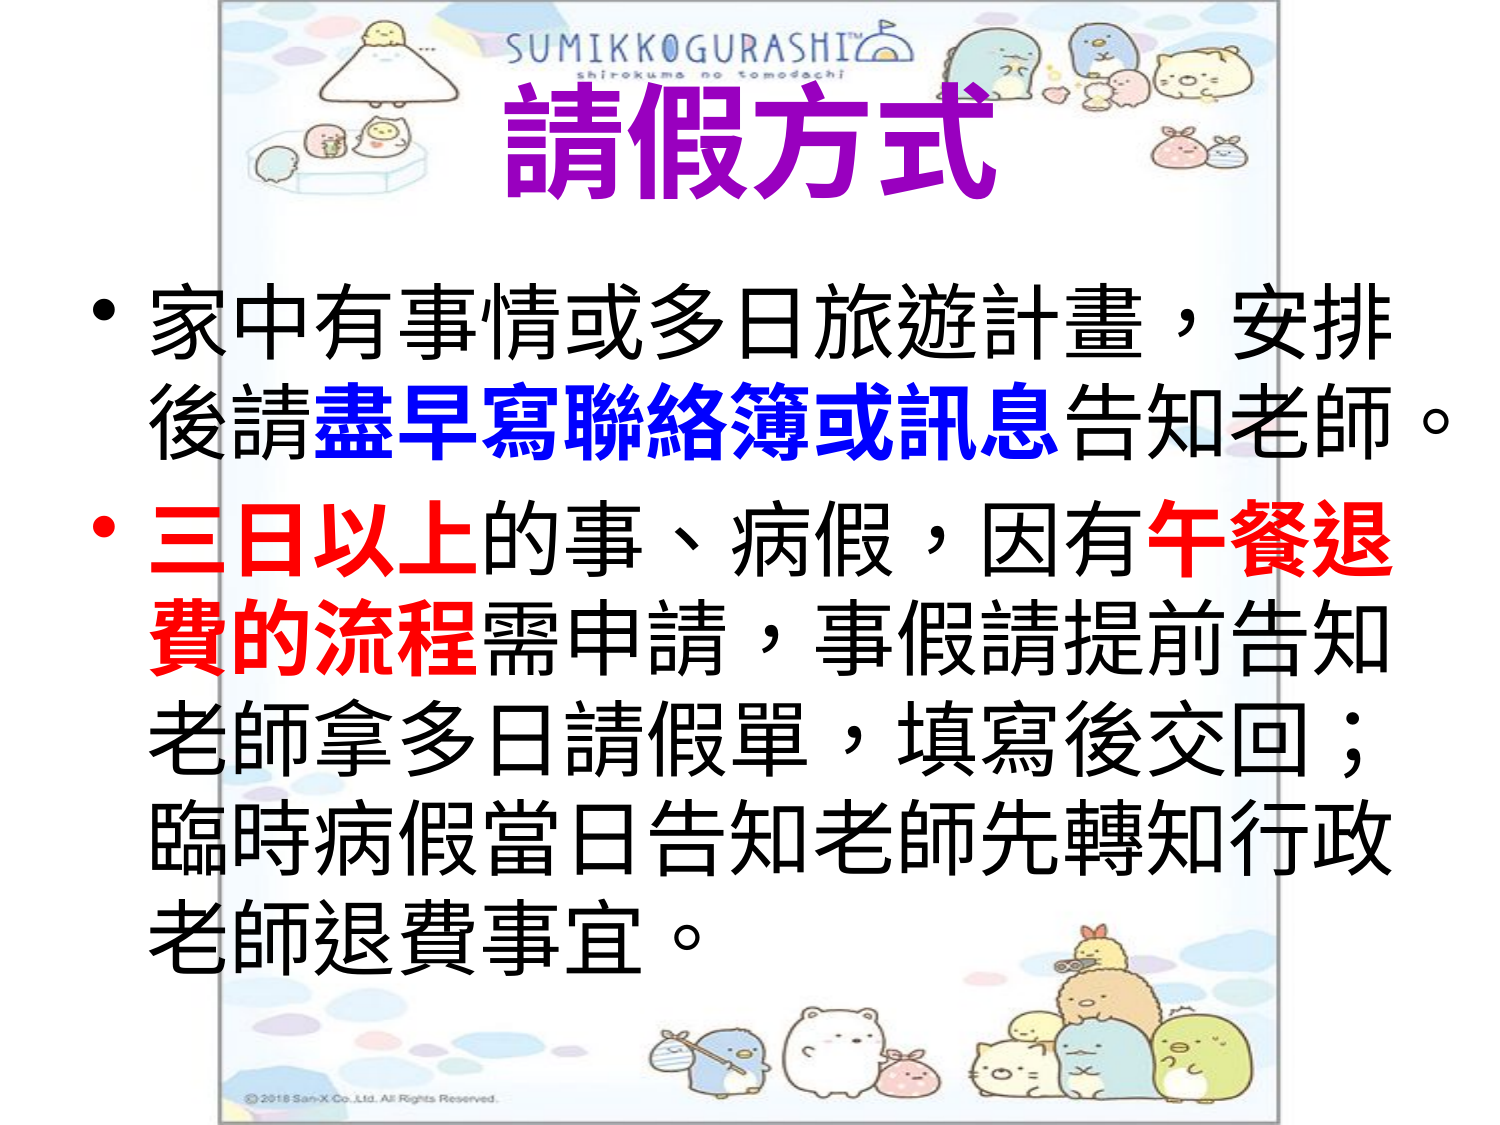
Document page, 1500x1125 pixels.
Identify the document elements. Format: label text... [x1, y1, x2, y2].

list 家中有事情或多日旅遊計畫，安排後請盡早寫聯絡簿或訊息告知老師。 三日以上的事、病假，因有午餐退費的流程需申請，事假請提前告知老師拿多日請假單，填寫後交回；臨時病假當日告知老師先轉知行政老師退費事宜。 [74, 262, 1426, 1006]
picture [0, 0, 1500, 1125]
title 請假方式 [74, 44, 1426, 233]
